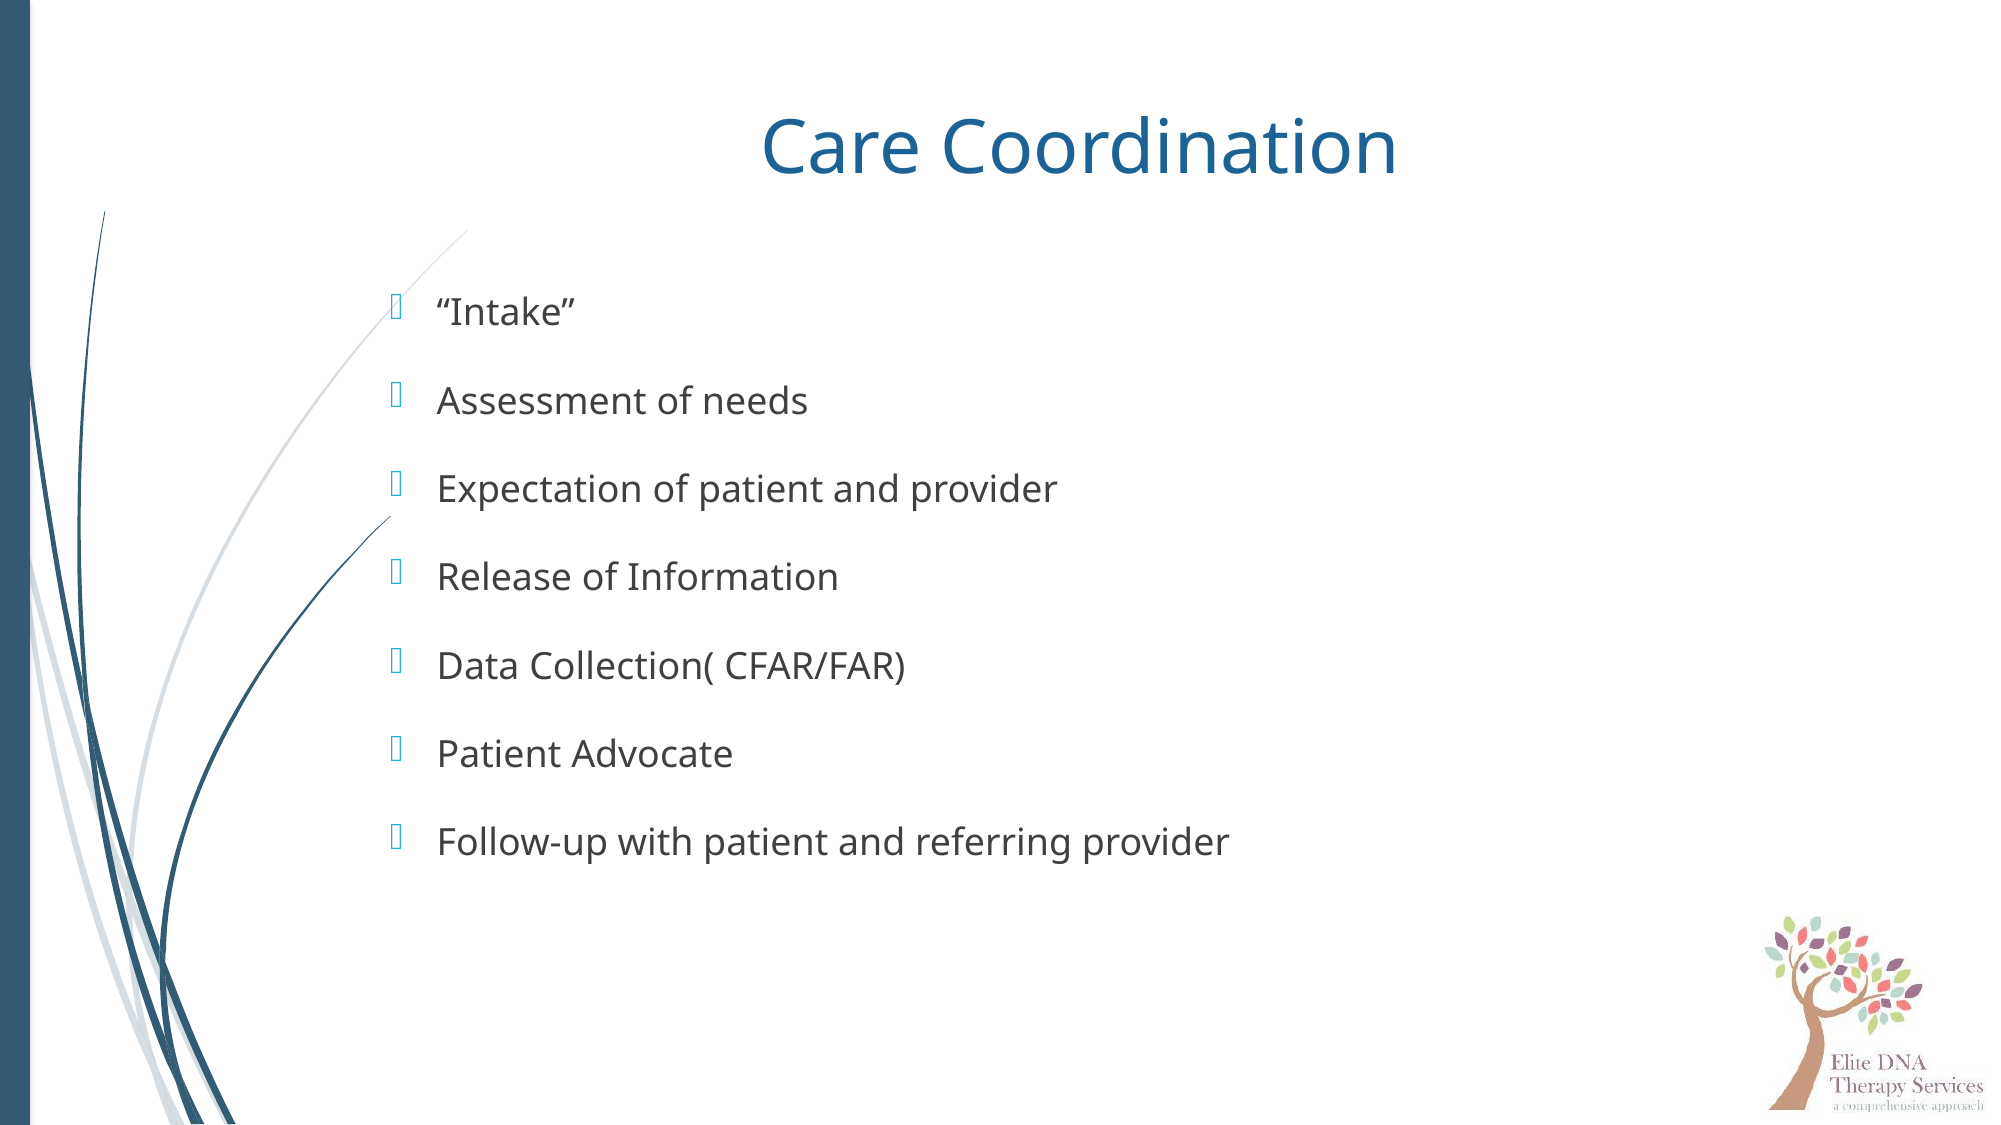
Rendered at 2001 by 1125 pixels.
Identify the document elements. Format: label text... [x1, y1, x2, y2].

list “Intake” Assessment of needs Expectation of patient and provider Release of Information Data Collection( CFAR/FAR) Patient Advocate Follow-up with patient and referring provider [299, 258, 1662, 1125]
picture [1761, 901, 1987, 1125]
title Care Coordination [399, 91, 1762, 219]
